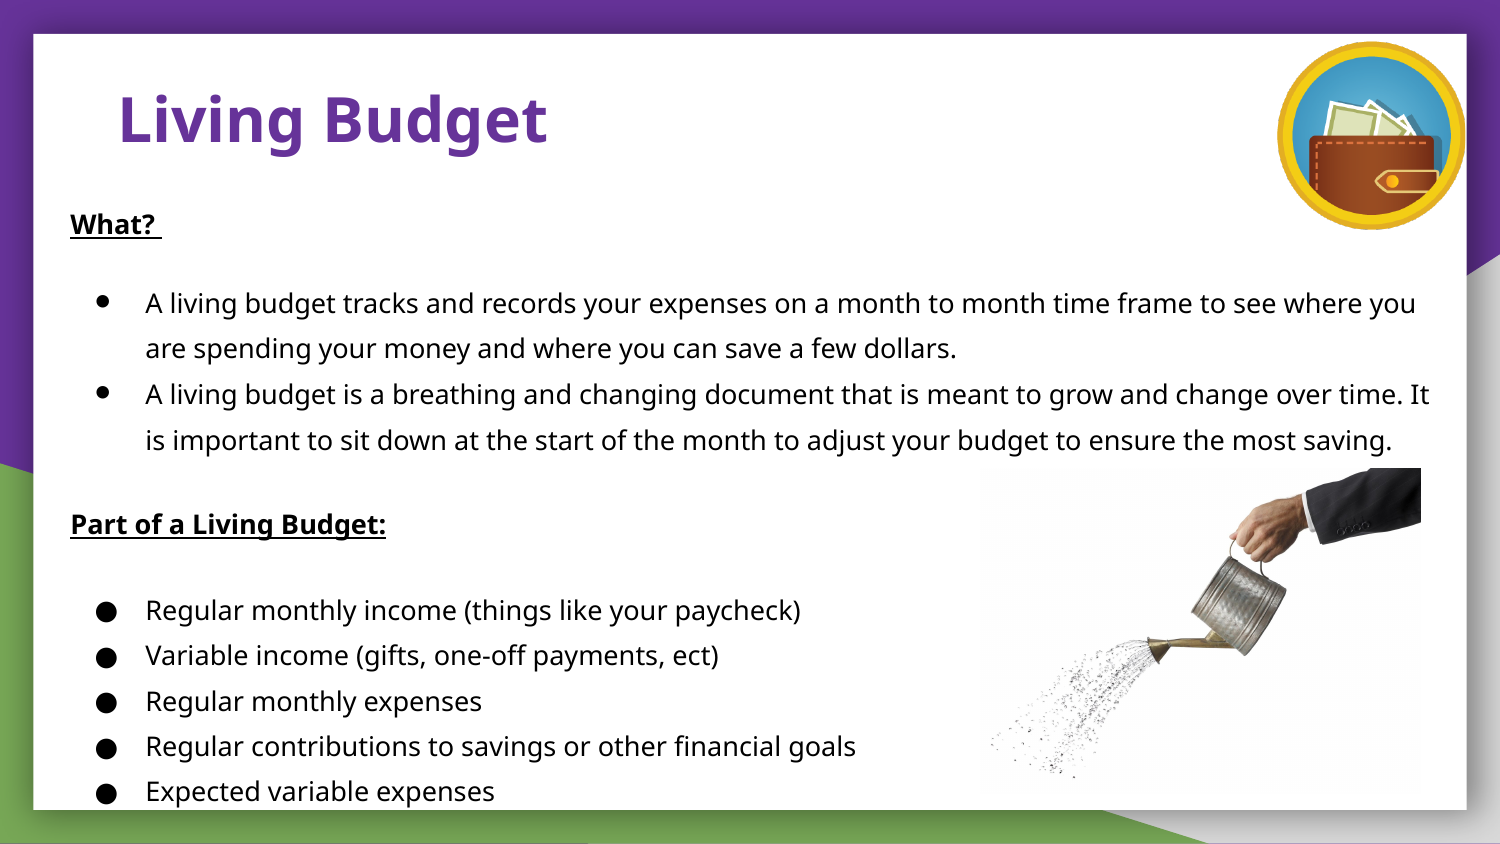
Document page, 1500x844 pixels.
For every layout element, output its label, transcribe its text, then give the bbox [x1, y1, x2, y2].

list What? A living budget tracks and records your expenses on a month to month time frame to see where you are spending your money and where you can save a few dollars. A living budget is a breathing and changing document that is meant to grow and change over time. It is important to sit down at the start of the month to adjust your budget to ensure the most saving. Part of a Living Budget: Regular monthly income (things like your paycheck) Variable income (gifts, one-off payments, ect) Regular monthly expenses Regular contributions to savings or other financial goals Expected variable expenses [55, 187, 1445, 702]
picture [980, 468, 1422, 794]
picture [1276, 40, 1466, 230]
title Living Budget [101, 64, 1271, 187]
